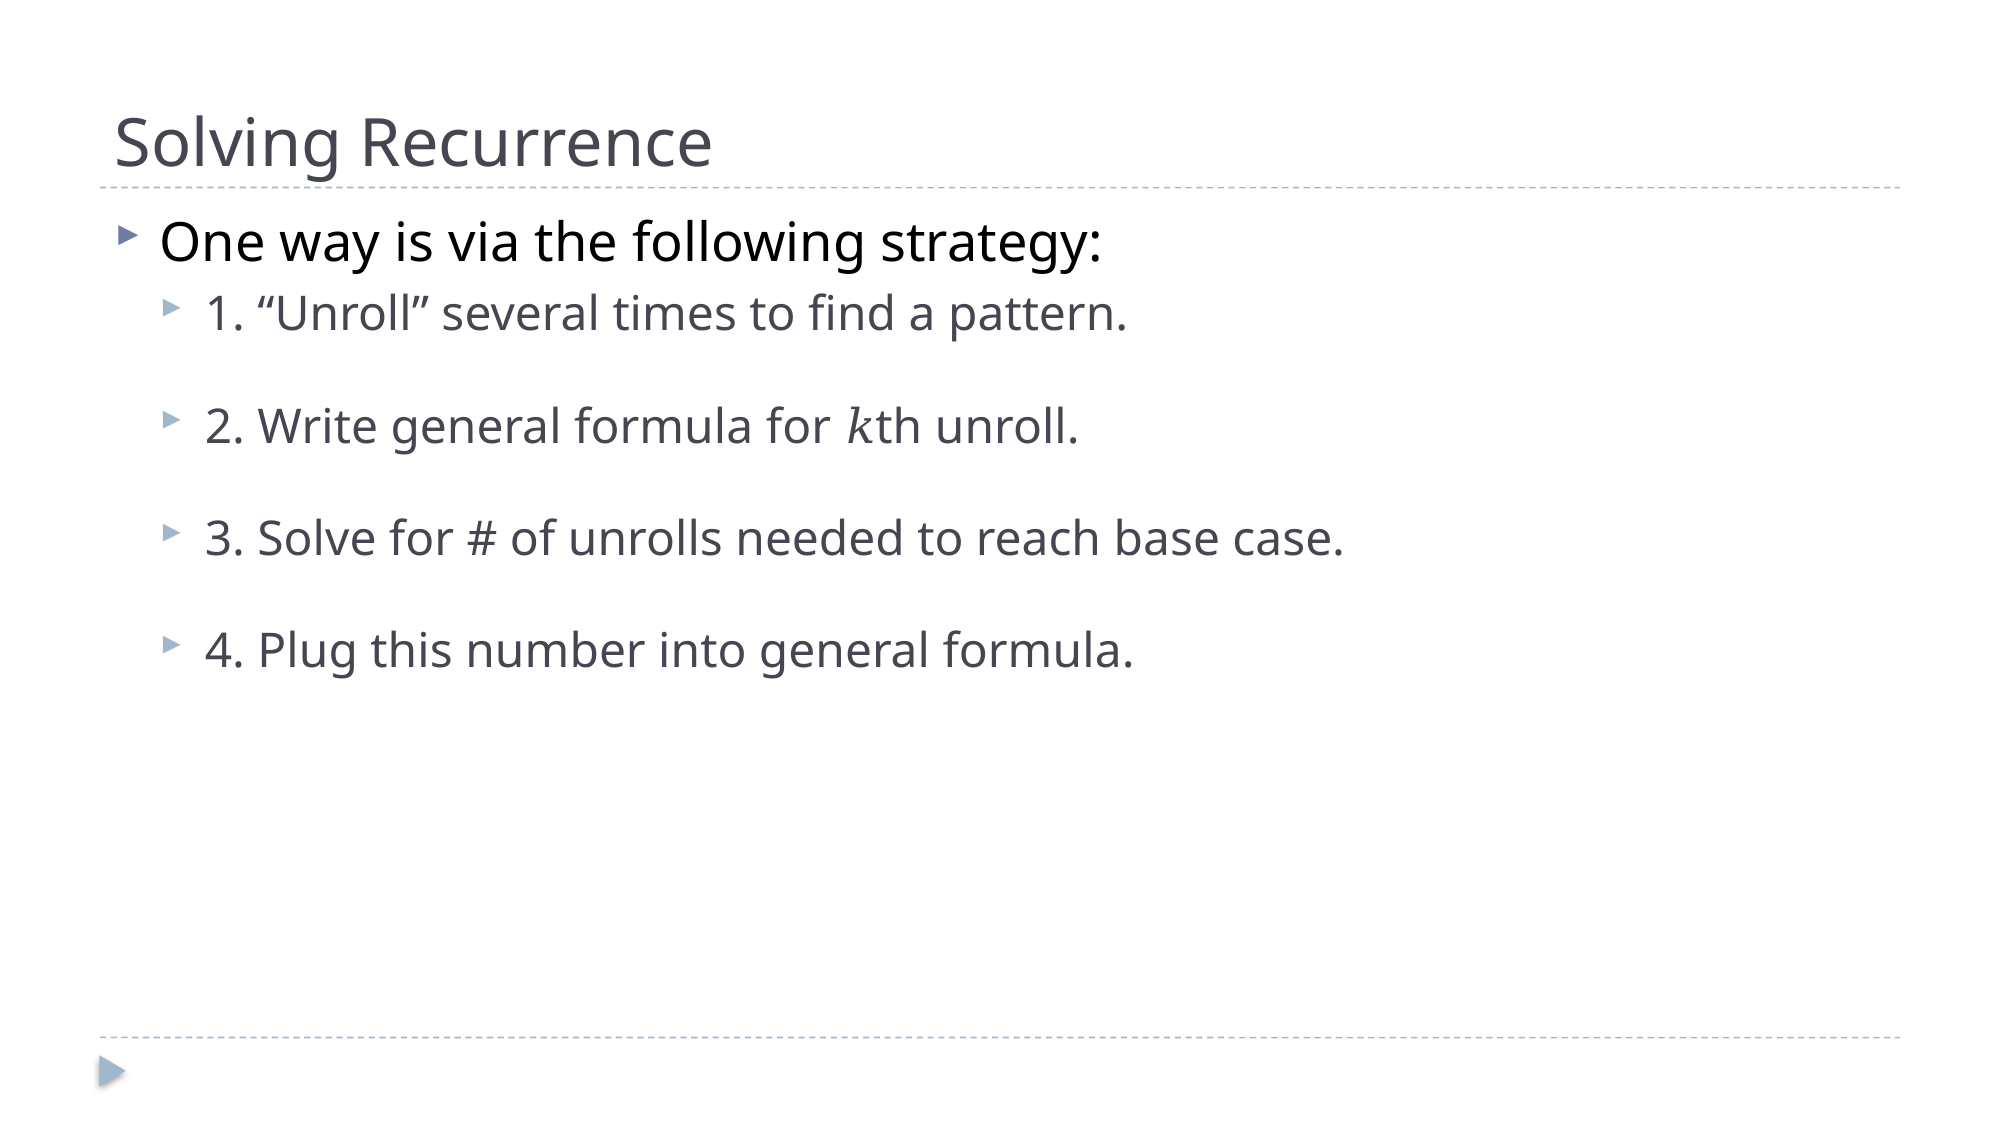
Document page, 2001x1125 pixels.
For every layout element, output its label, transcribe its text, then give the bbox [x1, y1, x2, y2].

list One way is via the following strategy: 1. “Unroll” several times to find a pattern. 2. Write general formula for 𝑘th unroll. 3. Solve for # of unrolls needed to reach base case. 4. Plug this number into general formula. [99, 199, 1901, 1011]
title Solving Recurrence [99, 24, 1901, 188]
